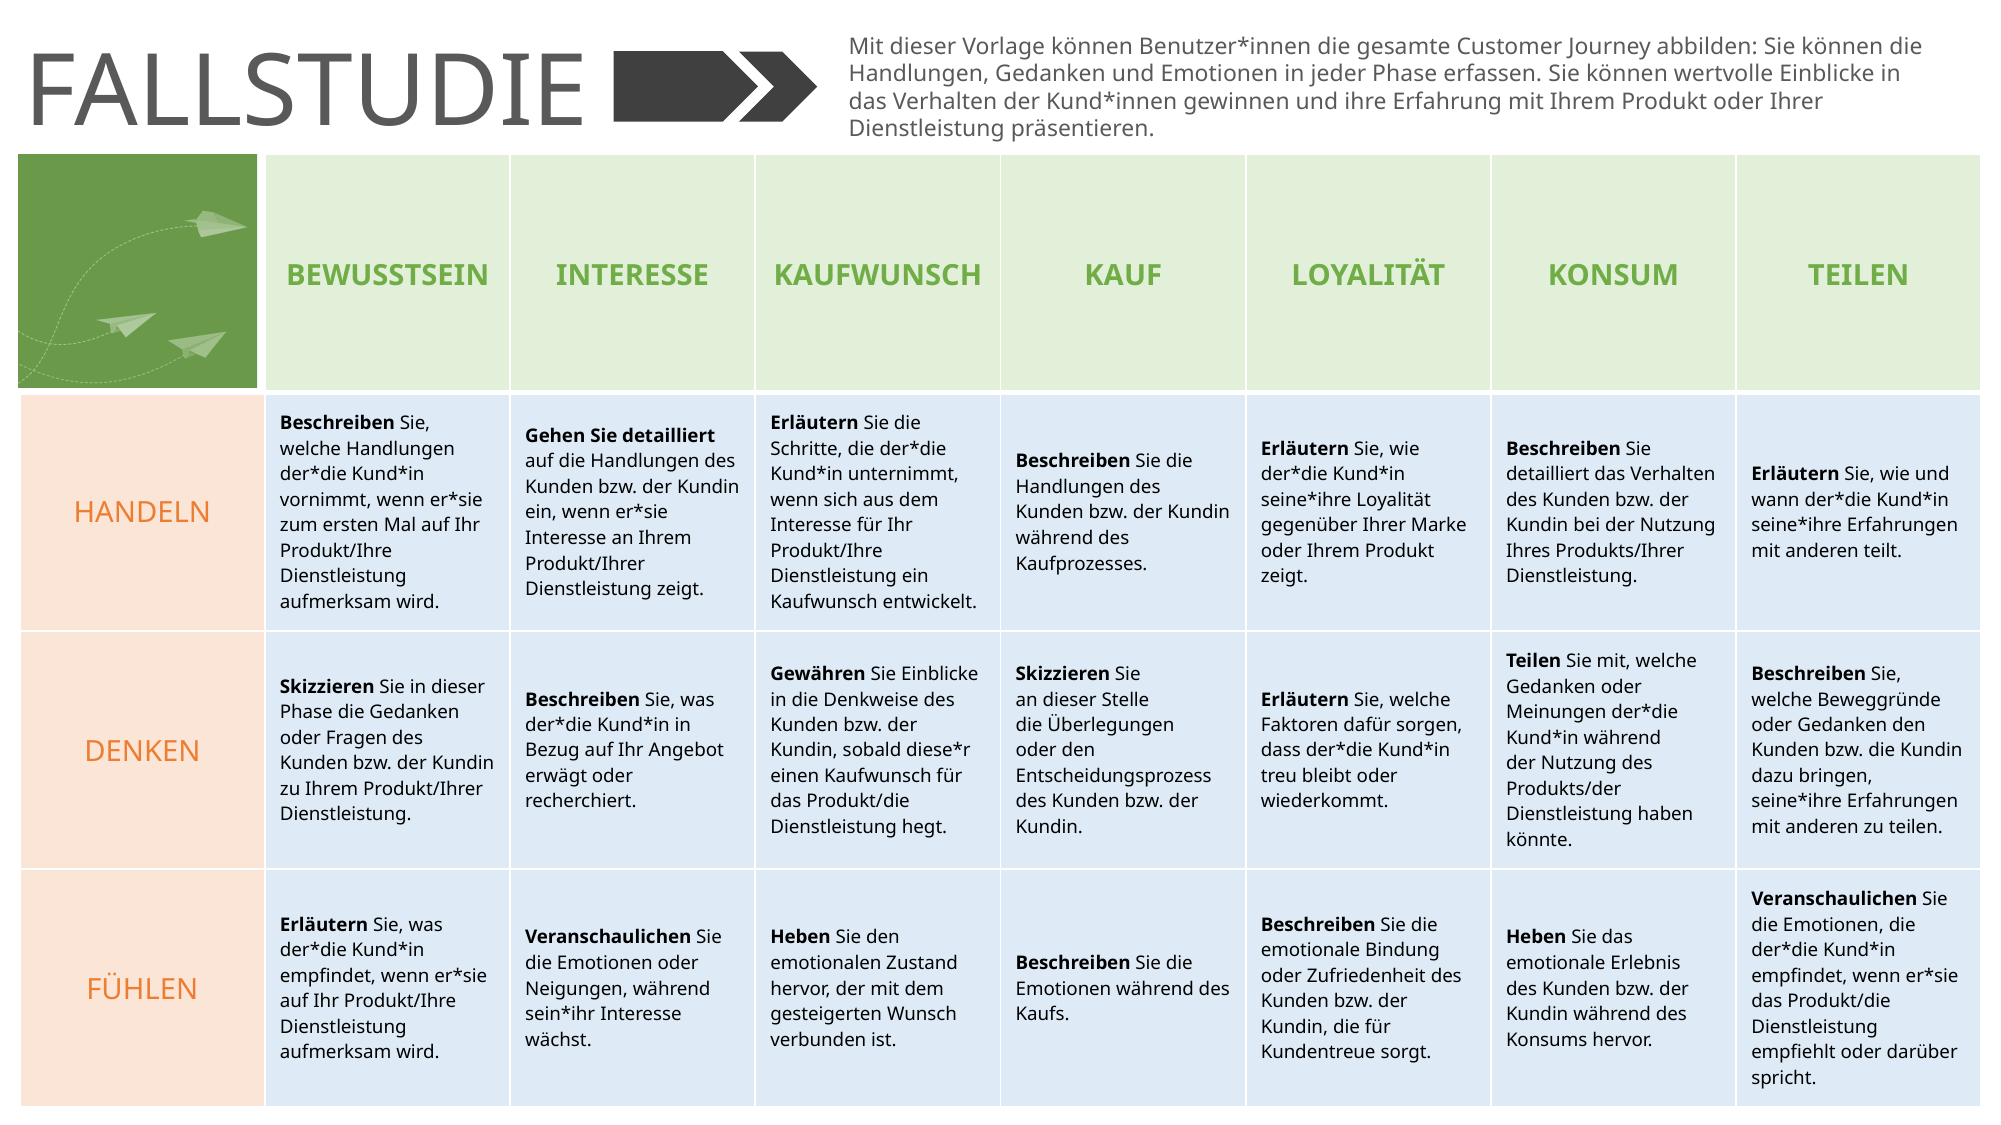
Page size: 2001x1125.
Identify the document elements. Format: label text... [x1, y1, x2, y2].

table_cell Beschreiben Sie die emotionale Bindung oder Zufriedenheit des Kunden bzw. der Kundin, die für Kundentreue sorgt. [1247, 870, 1490, 1106]
table_header LOYALITÄT [1247, 176, 1490, 390]
table_header INTERESSE [511, 155, 754, 390]
table_cell Beschreiben Sie, was der*die Kund*in in Bezug auf Ihr Angebot erwägt oder recherchiert. [511, 632, 754, 868]
table_cell HANDELN [21, 395, 264, 630]
table_cell DENKEN [21, 632, 264, 868]
table_cell Veranschaulichen Sie die Emotionen, die der*die Kund*in empfindet, wenn er*sie das Produkt/die Dienstleistung empfiehlt oder darüber spricht. [1737, 870, 1980, 1106]
table_cell Erläutern Sie, welche Faktoren dafür sorgen, dass der*die Kund*in treu bleibt oder wiederkommt. [1247, 632, 1490, 868]
table_cell Erläutern Sie, wie und wann der*die Kund*in seine*ihre Erfahrungen mit anderen teilt. [1737, 395, 1980, 630]
text_box Mit dieser Vorlage können Benutzer*innen die gesamte Customer Journey abbilden: Sie können die Handlungen, Gedanken und Emotionen in jeder Phase erfassen. Sie können wertvolle Einblicke in das Verhalten der Kund*innen gewinnen und ihre Erfahrung mit Ihrem Produkt oder Ihrer Dienstleistung präsentieren. [834, 23, 1942, 176]
table_cell Teilen Sie mit, welche Gedanken oder Meinungen der*die Kund*in während der Nutzung des Produkts/der Dienstleistung haben könnte. [1492, 632, 1735, 868]
table_cell Gewähren Sie Einblicke in die Denkweise des Kunden bzw. der Kundin, sobald diese*r einen Kaufwunsch für das Produkt/die Dienstleistung hegt. [756, 632, 1000, 868]
text_box FALLSTUDIE [9, 18, 605, 153]
table_cell Skizzieren Sie in dieser Phase die Gedanken oder Fragen des Kunden bzw. der Kundin zu Ihrem Produkt/Ihrer Dienstleistung. [266, 632, 509, 868]
table_cell FÜHLEN [21, 870, 264, 1106]
table_header KONSUM [1492, 176, 1735, 390]
table_cell Beschreiben Sie, welche Handlungen der*die Kund*in vornimmt, wenn er*sie zum ersten Mal auf Ihr Produkt/Ihre Dienstleistung aufmerksam wird. [266, 395, 509, 630]
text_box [613, 50, 818, 122]
table_cell Gehen Sie detailliert auf die Handlungen des Kunden bzw. der Kundin ein, wenn er*sie Interesse an Ihrem Produkt/Ihrer Dienstleistung zeigt. [511, 395, 754, 630]
table_cell Beschreiben Sie detailliert das Verhalten des Kunden bzw. der Kundin bei der Nutzung Ihres Produkts/Ihrer Dienstleistung. [1492, 395, 1735, 630]
table_cell Erläutern Sie die Schritte, die der*die Kund*in unternimmt, wenn sich aus dem Interesse für Ihr Produkt/Ihre Dienstleistung ein Kaufwunsch entwickelt. [756, 395, 1000, 630]
table_header [21, 155, 264, 390]
table_cell Beschreiben Sie, welche Beweggründe oder Gedanken den Kunden bzw. die Kundin dazu bringen, seine*ihre Erfahrungen mit anderen zu teilen. [1737, 632, 1980, 868]
table_cell Erläutern Sie, was der*die Kund*in empfindet, wenn er*sie auf Ihr Produkt/Ihre Dienstleistung aufmerksam wird. [266, 870, 509, 1106]
table_cell Skizzieren Sie an dieser Stelle die Überlegungen oder den Entscheidungsprozess des Kunden bzw. der Kundin. [1001, 632, 1245, 868]
table_header BEWUSSTSEIN [266, 155, 509, 390]
picture [18, 154, 258, 388]
table_cell Beschreiben Sie die Handlungen des Kunden bzw. der Kundin während des Kaufprozesses. [1001, 395, 1245, 630]
table_header TEILEN [1737, 155, 1980, 390]
table_cell Erläutern Sie, wie der*die Kund*in seine*ihre Loyalität gegenüber Ihrer Marke oder Ihrem Produkt zeigt. [1247, 395, 1490, 630]
table_header KAUFWUNSCH [756, 155, 1000, 390]
table_cell Heben Sie den emotionalen Zustand hervor, der mit dem gesteigerten Wunsch verbunden ist. [756, 870, 1000, 1106]
table_cell Heben Sie das emotionale Erlebnis des Kunden bzw. der Kundin während des Konsums hervor. [1492, 870, 1735, 1106]
table_cell Veranschaulichen Sie die Emotionen oder Neigungen, während sein*ihr Interesse wächst. [511, 870, 754, 1106]
table_cell Beschreiben Sie die Emotionen während des Kaufs. [1001, 870, 1245, 1106]
table_header KAUF [1001, 176, 1245, 390]
